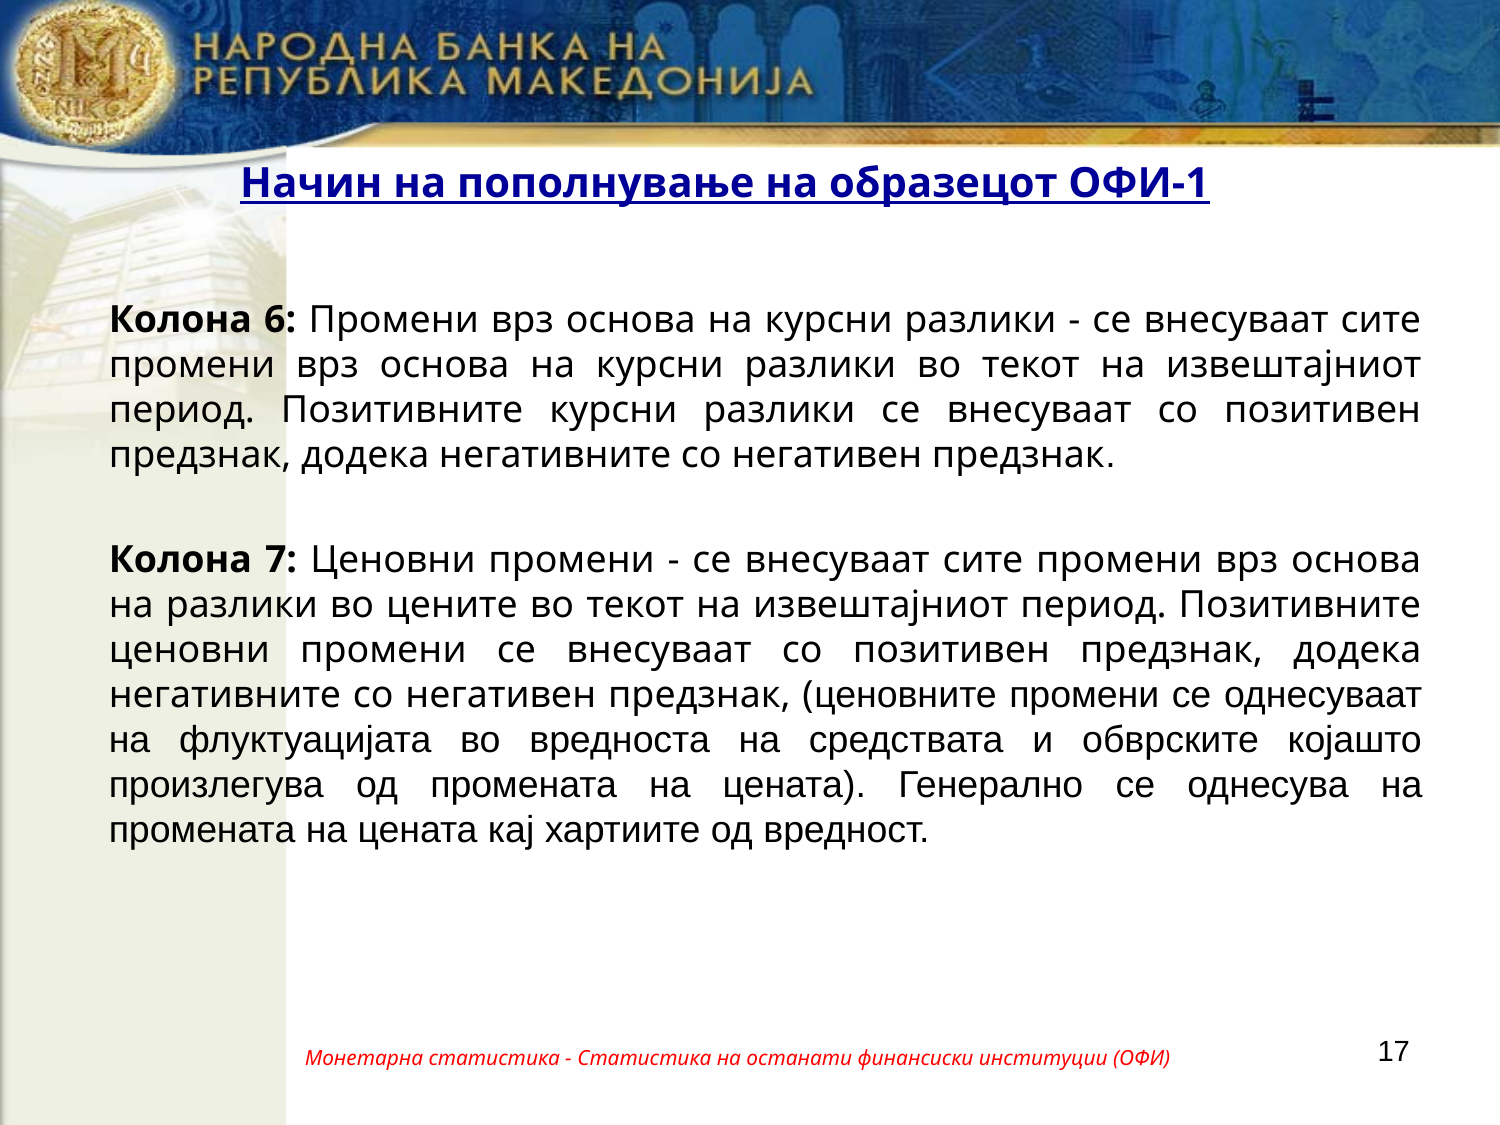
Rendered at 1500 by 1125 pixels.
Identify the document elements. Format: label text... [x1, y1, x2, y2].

footer Монетарна статистика - Статистика на останати финансиски институции (ОФИ) [112, 1037, 1363, 1078]
slide_number 17 [1074, 1024, 1426, 1103]
title Начин на пополнување на образецот ОФИ-1 [24, 149, 1426, 213]
picture [0, 0, 1500, 1125]
list Колона 6: Промени врз основа на курсни разлики - се внесуваат сите промени врз основа на курсни разлики во текот на извештајниот период. Позитивните курсни разлики се внесуваат со позитивен предзнак, додека негативните со негативен предзнак. Колона 7: Ценовни промени - се внесуваат сите промени врз основа на разлики во цените во текот на извештајниот период. Позитивните ценовни промени се внесуваат со позитивен предзнак, додека негативните со негативен предзнак, (ценовните промени се однесуваат на флуктуацијата во вредноста на средствата и обврските којашто произлегува од промената на цената). Генерално се однесува на промената на цената кај хартиите од вредност. [37, 287, 1438, 1026]
